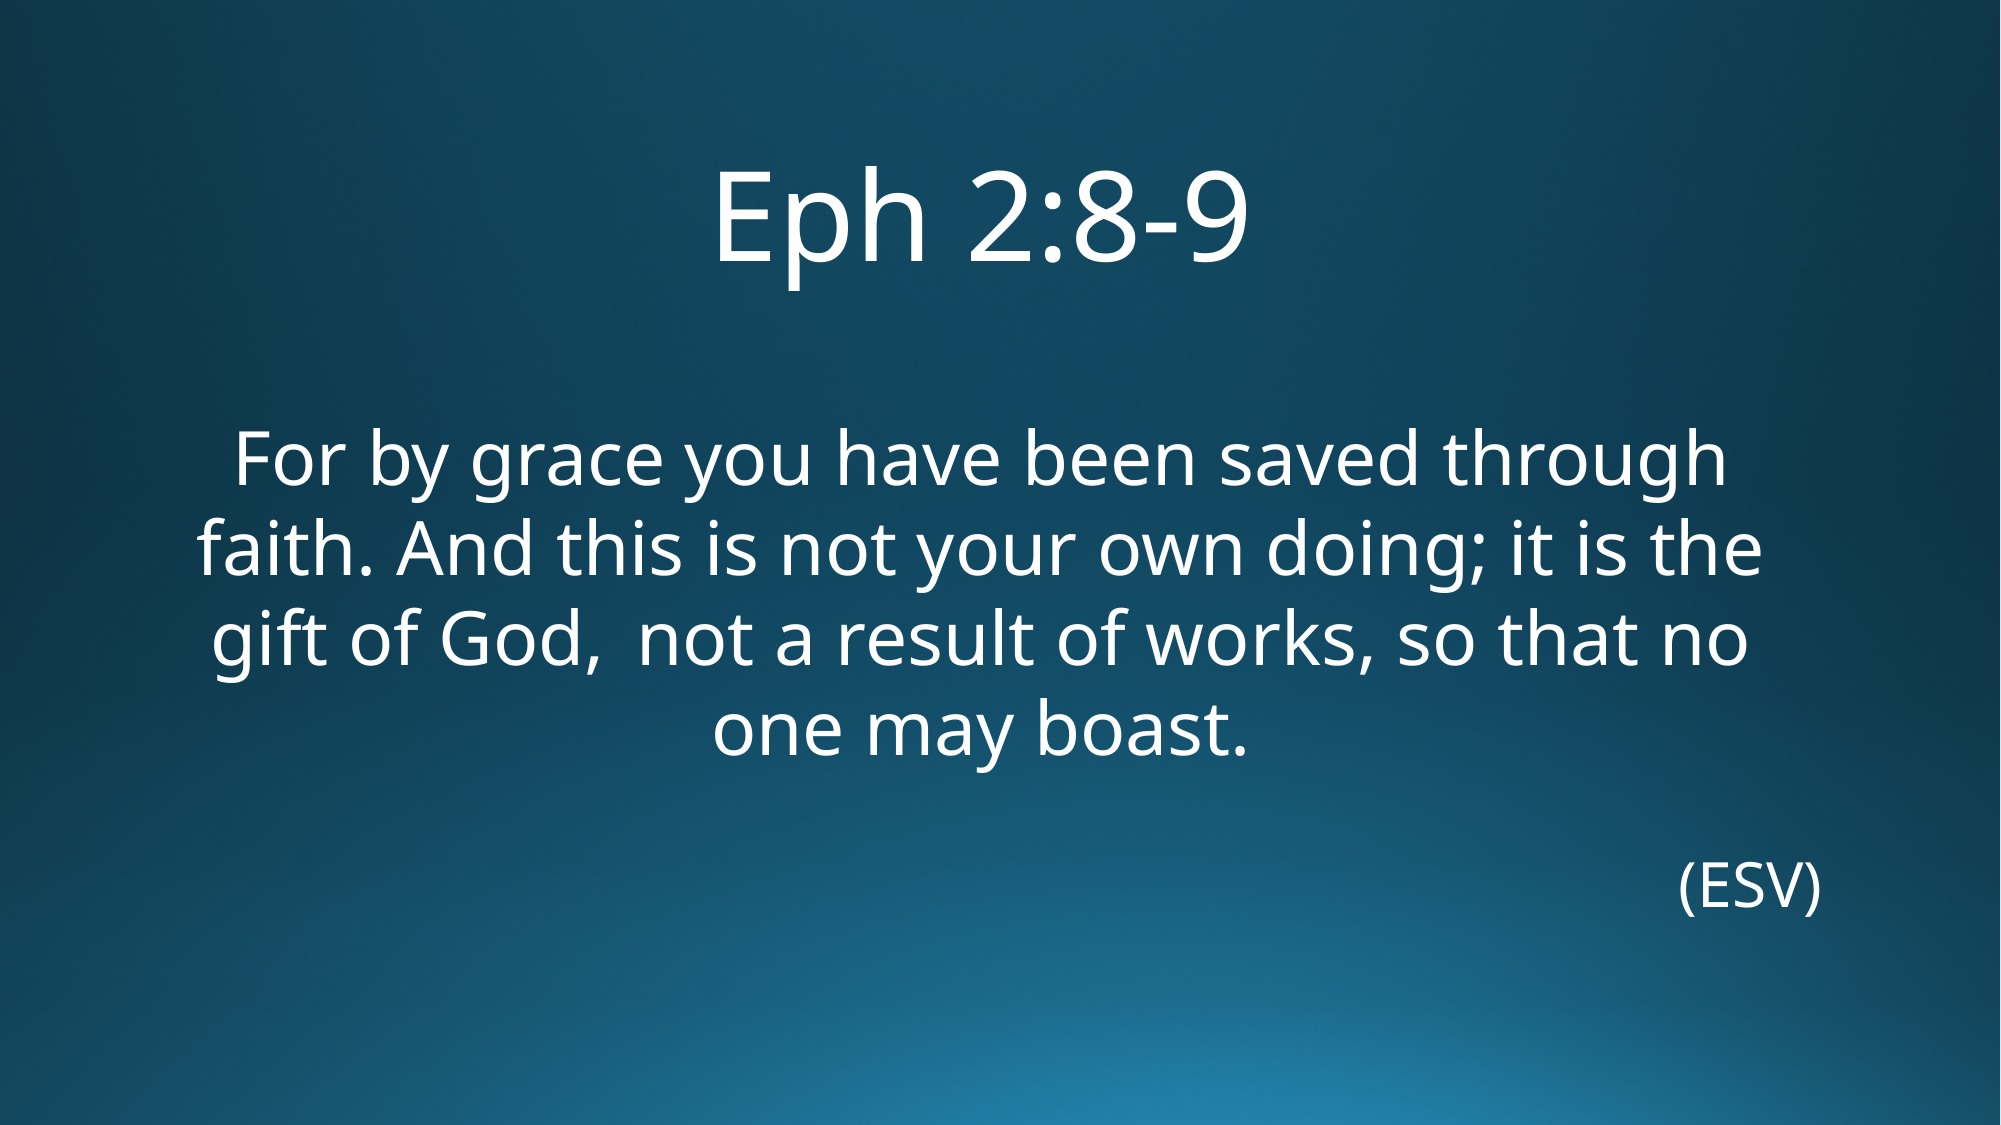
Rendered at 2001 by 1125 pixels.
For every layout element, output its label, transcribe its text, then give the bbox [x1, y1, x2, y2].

picture [0, 0, 2001, 1125]
subtitle Eph 2:8-9 [249, 161, 1713, 296]
text_box For by grace you have been saved through faith. And this is not your own doing; it is the gift of God, not a result of works, so that no one may boast. (ESV) [124, 402, 1838, 928]
